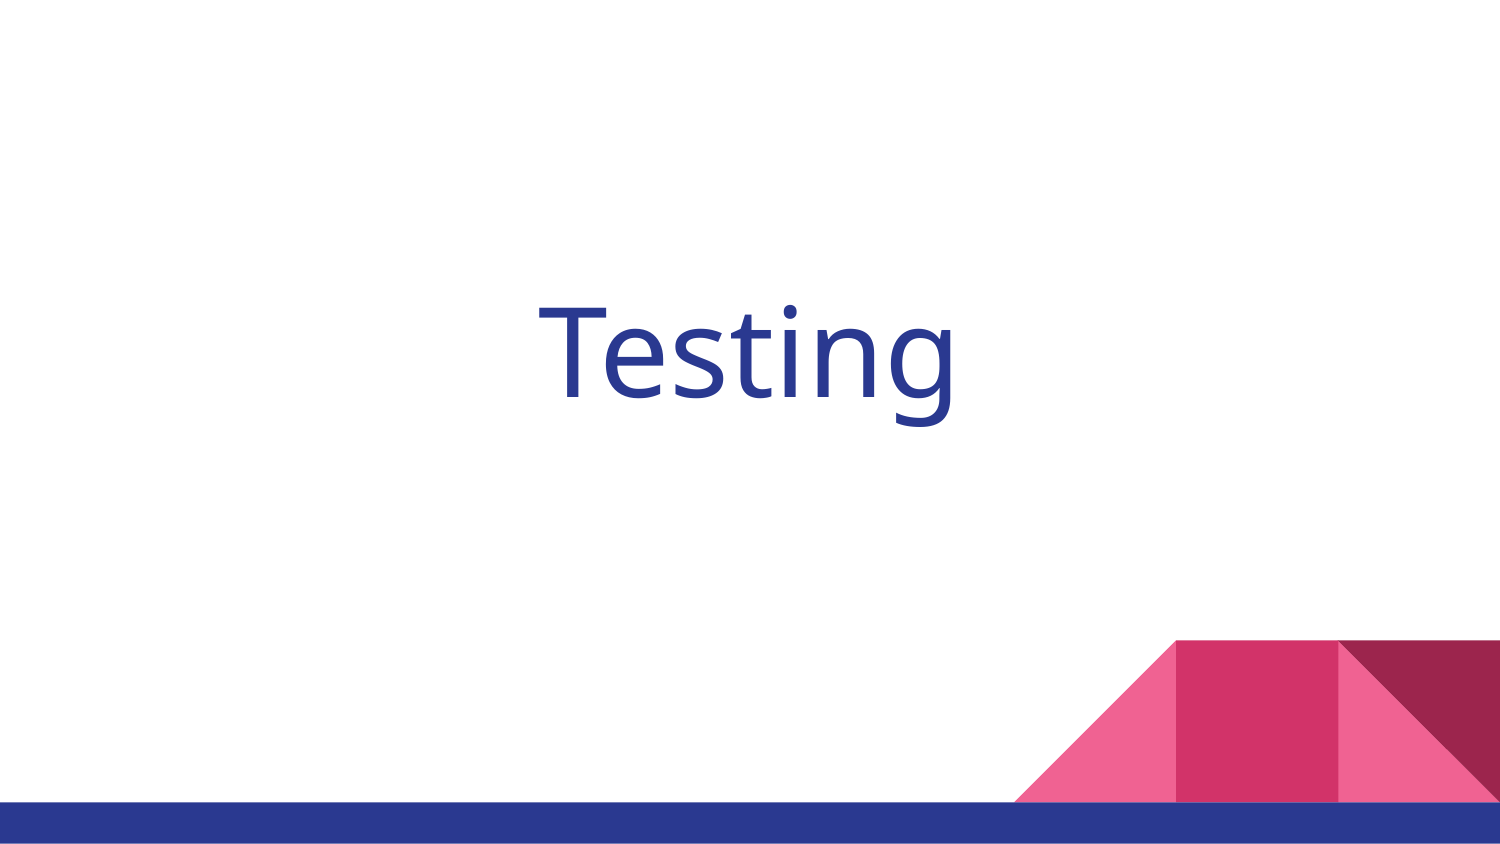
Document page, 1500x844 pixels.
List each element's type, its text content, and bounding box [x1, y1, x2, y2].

title Testing [51, 257, 1449, 358]
